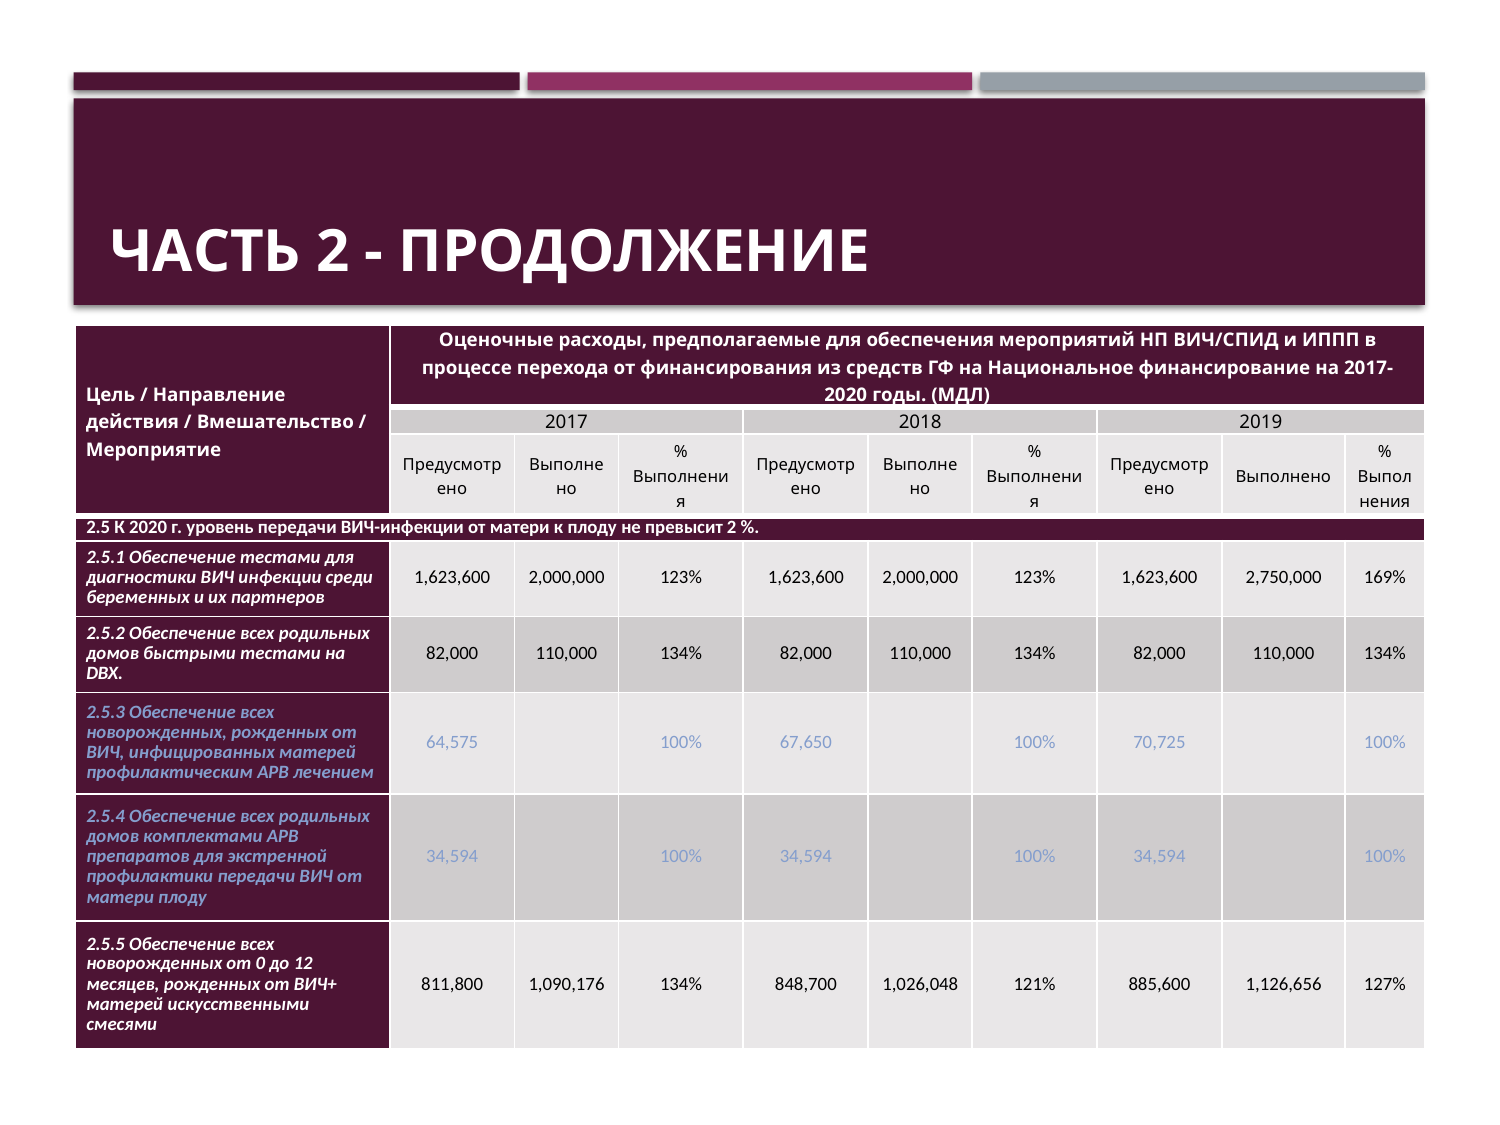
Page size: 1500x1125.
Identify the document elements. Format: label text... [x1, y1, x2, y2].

table_cell 1,623,600 [744, 542, 867, 616]
table_cell 885,600 [1098, 922, 1221, 1048]
table_cell 110,000 [869, 617, 971, 692]
table_cell [515, 693, 618, 793]
title Часть 2 - Продолжение [95, 112, 1406, 291]
table_cell 2,000,000 [869, 542, 971, 616]
table_cell 2.5 К 2020 г. уровень передачи ВИЧ-инфекции от матери к плоду не превысит 2 %. [76, 519, 1424, 540]
table_cell % Выполнения [1346, 435, 1424, 513]
table_cell 123% [973, 542, 1096, 616]
table_cell 123% [619, 542, 742, 616]
table_cell 848,700 [744, 922, 867, 1048]
table_cell [869, 693, 971, 793]
table_cell 2.5.3 Обеспечение всех новорожденных, рожденных от ВИЧ, инфицированных матерей профилактическим АРВ лечением [76, 693, 389, 793]
table_cell Предусмотрено [391, 435, 514, 513]
table_cell [515, 795, 618, 920]
table_cell 1,026,048 [869, 922, 971, 1048]
table_cell 1,623,600 [1098, 542, 1221, 616]
table_cell 2017 [391, 410, 742, 433]
table_cell 2019 [1098, 410, 1424, 433]
table_cell 82,000 [1098, 617, 1221, 692]
table_cell % Выполнения [619, 435, 742, 513]
table_cell 100% [973, 693, 1096, 793]
table_cell 1,126,656 [1223, 922, 1344, 1048]
table_cell 1,623,600 [391, 542, 514, 616]
table_cell 811,800 [391, 922, 514, 1048]
table_cell [1223, 693, 1344, 793]
table_cell 169% [1346, 542, 1424, 616]
table_cell 2.5.4 Обеспечение всех родильных домов комплектами АРВ препаратов для экстренной профилактики передачи ВИЧ от матери плоду [76, 795, 389, 920]
table_cell 2018 [744, 410, 1096, 433]
table_cell 100% [973, 795, 1096, 920]
table_cell 82,000 [744, 617, 867, 692]
table_cell 82,000 [391, 617, 514, 692]
table_cell 2.5.5 Обеспечение всех новорожденных от 0 до 12 месяцев, рожденных от ВИЧ+ матерей искусственными смесями [76, 922, 389, 1048]
table_cell [869, 795, 971, 920]
table_cell 34,594 [391, 795, 514, 920]
table_cell % Выполнения [973, 435, 1096, 513]
table_cell Выполнено [515, 435, 618, 513]
table_cell 1,090,176 [515, 922, 618, 1048]
table_cell 100% [619, 795, 742, 920]
table_cell 134% [1346, 617, 1424, 692]
table_cell 2.5.1 Обеспечение тестами для диагностики ВИЧ инфекции среди беременных и их партнеров [76, 542, 389, 616]
table_cell 127% [1346, 922, 1424, 1048]
table_header Оценочные расходы, предполагаемые для обеспечения мероприятий НП ВИЧ/СПИД и ИППП в процессе перехода от финансирования из средств ГФ на Национальное финансирование на 2017-2020 годы. (МДЛ) [391, 326, 1424, 404]
table_cell 64,575 [391, 693, 514, 793]
table_cell 100% [619, 693, 742, 793]
table_cell 134% [973, 617, 1096, 692]
table_cell 70,725 [1098, 693, 1221, 793]
table_cell Выполнено [1223, 435, 1344, 513]
table_cell 34,594 [744, 795, 867, 920]
table_cell 134% [619, 617, 742, 692]
table_cell Выполнено [869, 435, 971, 513]
table_cell 110,000 [515, 617, 618, 692]
table_cell 100% [1346, 693, 1424, 793]
table_cell 67,650 [744, 693, 867, 793]
table_cell 2.5.2 Обеспечение всех родильных домов быстрыми тестами на DBX. [76, 617, 389, 692]
table_cell 2,750,000 [1223, 542, 1344, 616]
table_cell 100% [1346, 795, 1424, 920]
table_cell 121% [973, 922, 1096, 1048]
table_cell Предусмотрено [744, 435, 867, 513]
table_cell 134% [619, 922, 742, 1048]
table_cell Предусмотрено [1098, 435, 1221, 513]
table_cell 110,000 [1223, 617, 1344, 692]
table_header Цель / Направление действия / Вмешательство / Мероприятие [76, 326, 389, 513]
table_cell [1223, 795, 1344, 920]
table_cell 2,000,000 [515, 542, 618, 616]
table_cell 34,594 [1098, 795, 1221, 920]
